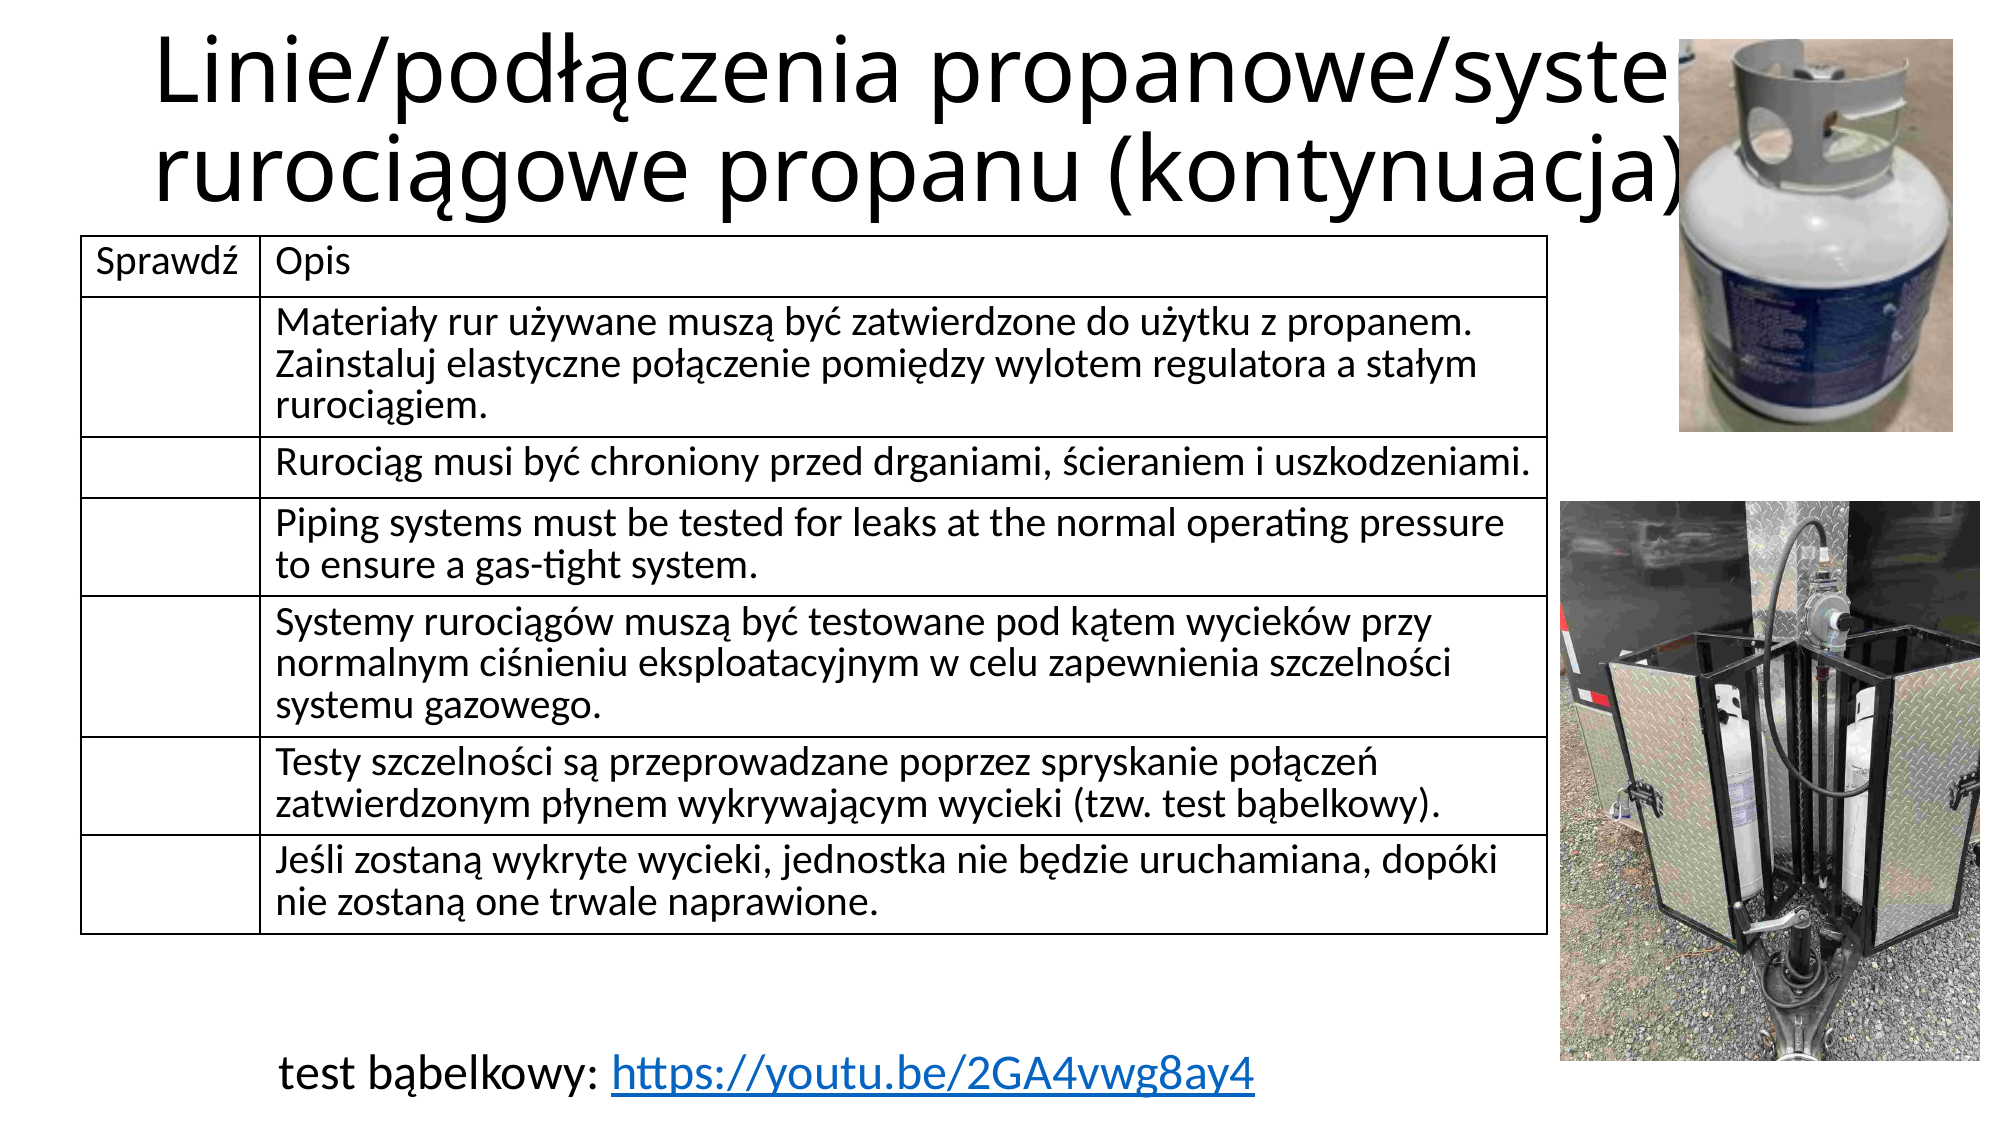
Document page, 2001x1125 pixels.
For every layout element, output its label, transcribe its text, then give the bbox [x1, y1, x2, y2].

table_cell [82, 438, 259, 497]
table_cell Testy szczelności są przeprowadzane poprzez spryskanie połączeń zatwierdzonym płynem wykrywającym wycieki (tzw. test bąbelkowy). [261, 738, 1546, 834]
table_cell [82, 597, 259, 736]
table_header Opis [261, 237, 1546, 296]
table_cell [82, 499, 259, 595]
title Linie/podłączenia propanowe/systemy rurociągowe propanu (kontynuacja) [137, 13, 1863, 232]
picture [1679, 39, 1953, 432]
table_cell [82, 298, 259, 436]
table_cell Rurociąg musi być chroniony przed drganiami, ścieraniem i uszkodzeniami. [261, 438, 1546, 497]
table_cell Systemy rurociągów muszą być testowane pod kątem wycieków przy normalnym ciśnieniu eksploatacyjnym w celu zapewnienia szczelności systemu gazowego. [261, 597, 1546, 736]
table_cell Piping systems must be tested for leaks at the normal operating pressure to ensure a gas-tight system. [261, 499, 1546, 595]
table_cell [82, 836, 259, 933]
picture [1560, 501, 1980, 1061]
table_cell Jeśli zostaną wykryte wycieki, jednostka nie będzie uruchamiana, dopóki nie zostaną one trwale naprawione. [261, 836, 1546, 933]
table_cell Materiały rur używane muszą być zatwierdzone do użytku z propanem. Zainstaluj elastyczne połączenie pomiędzy wylotem regulatora a stałym rurociągiem. [261, 298, 1546, 436]
text_box test bąbelkowy: https://youtu.be/2GA4vwg8ay4 [264, 1032, 1506, 1108]
table_cell [82, 738, 259, 834]
table_header Sprawdź [82, 237, 259, 296]
